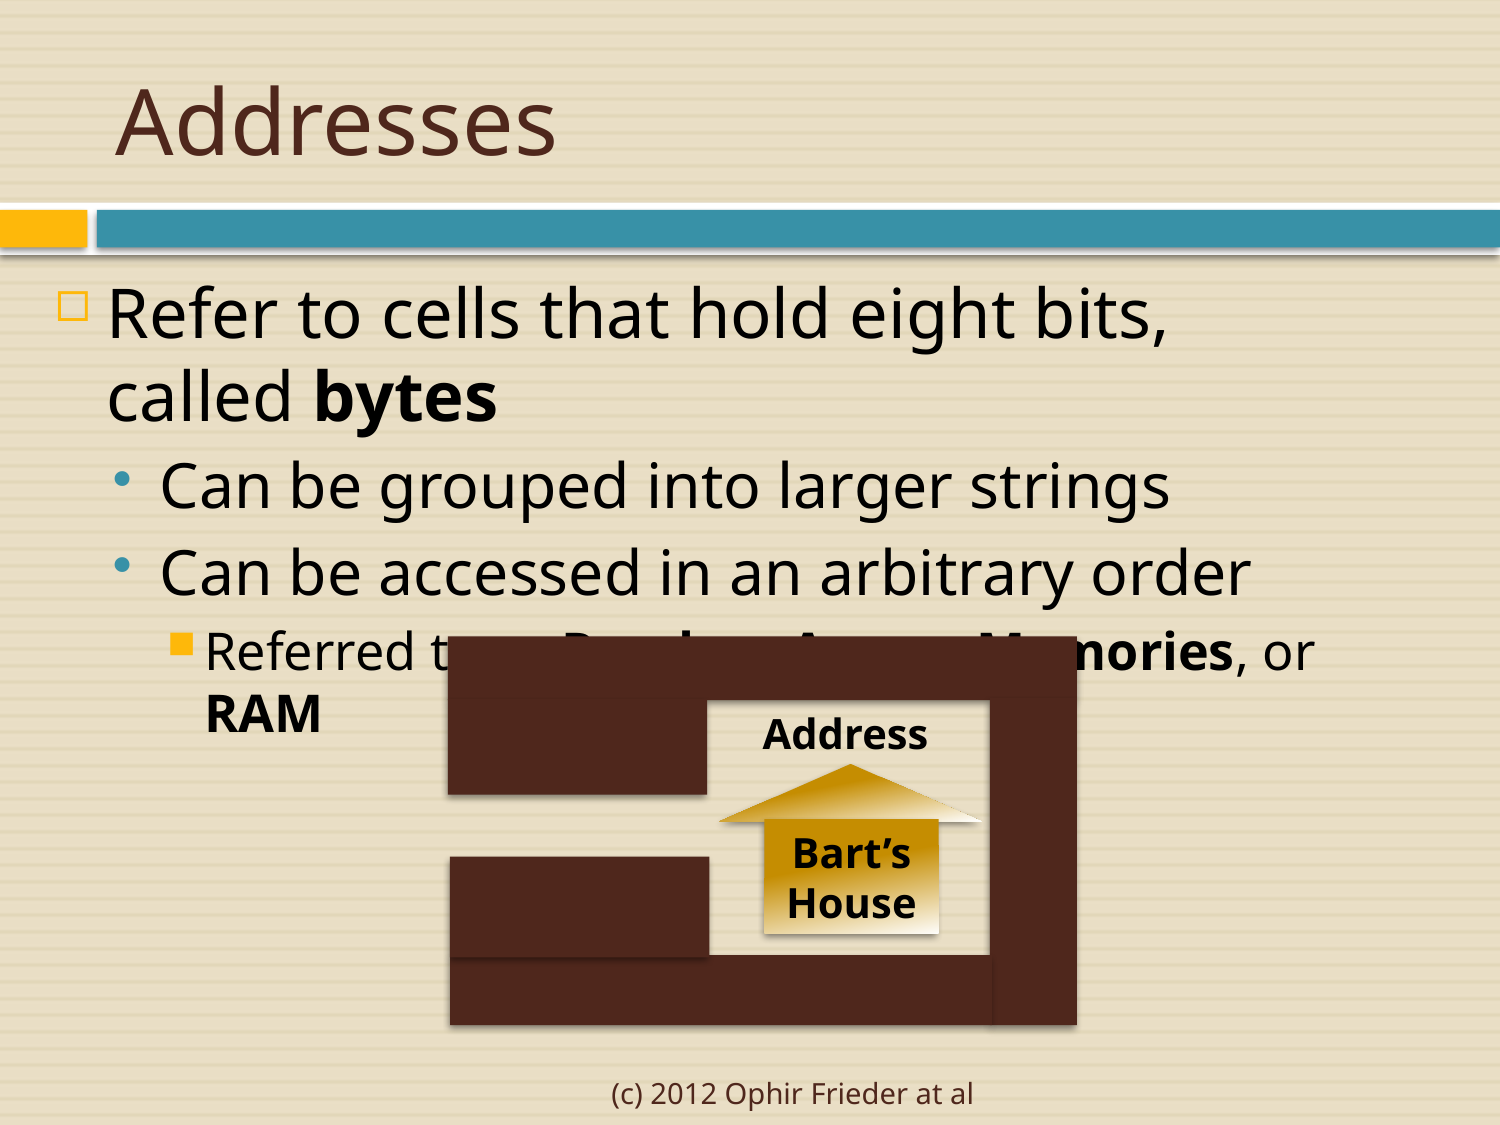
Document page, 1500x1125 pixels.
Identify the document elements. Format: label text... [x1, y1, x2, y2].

footer (c) 2012 Ophir Frieder at al [99, 1062, 990, 1123]
text_box [989, 697, 1078, 1026]
text_box Address [709, 700, 982, 766]
text_box [449, 954, 993, 1026]
text_box [447, 698, 708, 795]
text_box [449, 856, 710, 958]
list Refer to cells that hold eight bits, called bytes Can be grouped into larger strings Can be accessed in an arbitrary order Referred to as Random Access Memories, or RAM [39, 262, 1378, 1001]
text_box [447, 636, 1078, 701]
title Addresses [100, 37, 1439, 201]
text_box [719, 763, 982, 935]
